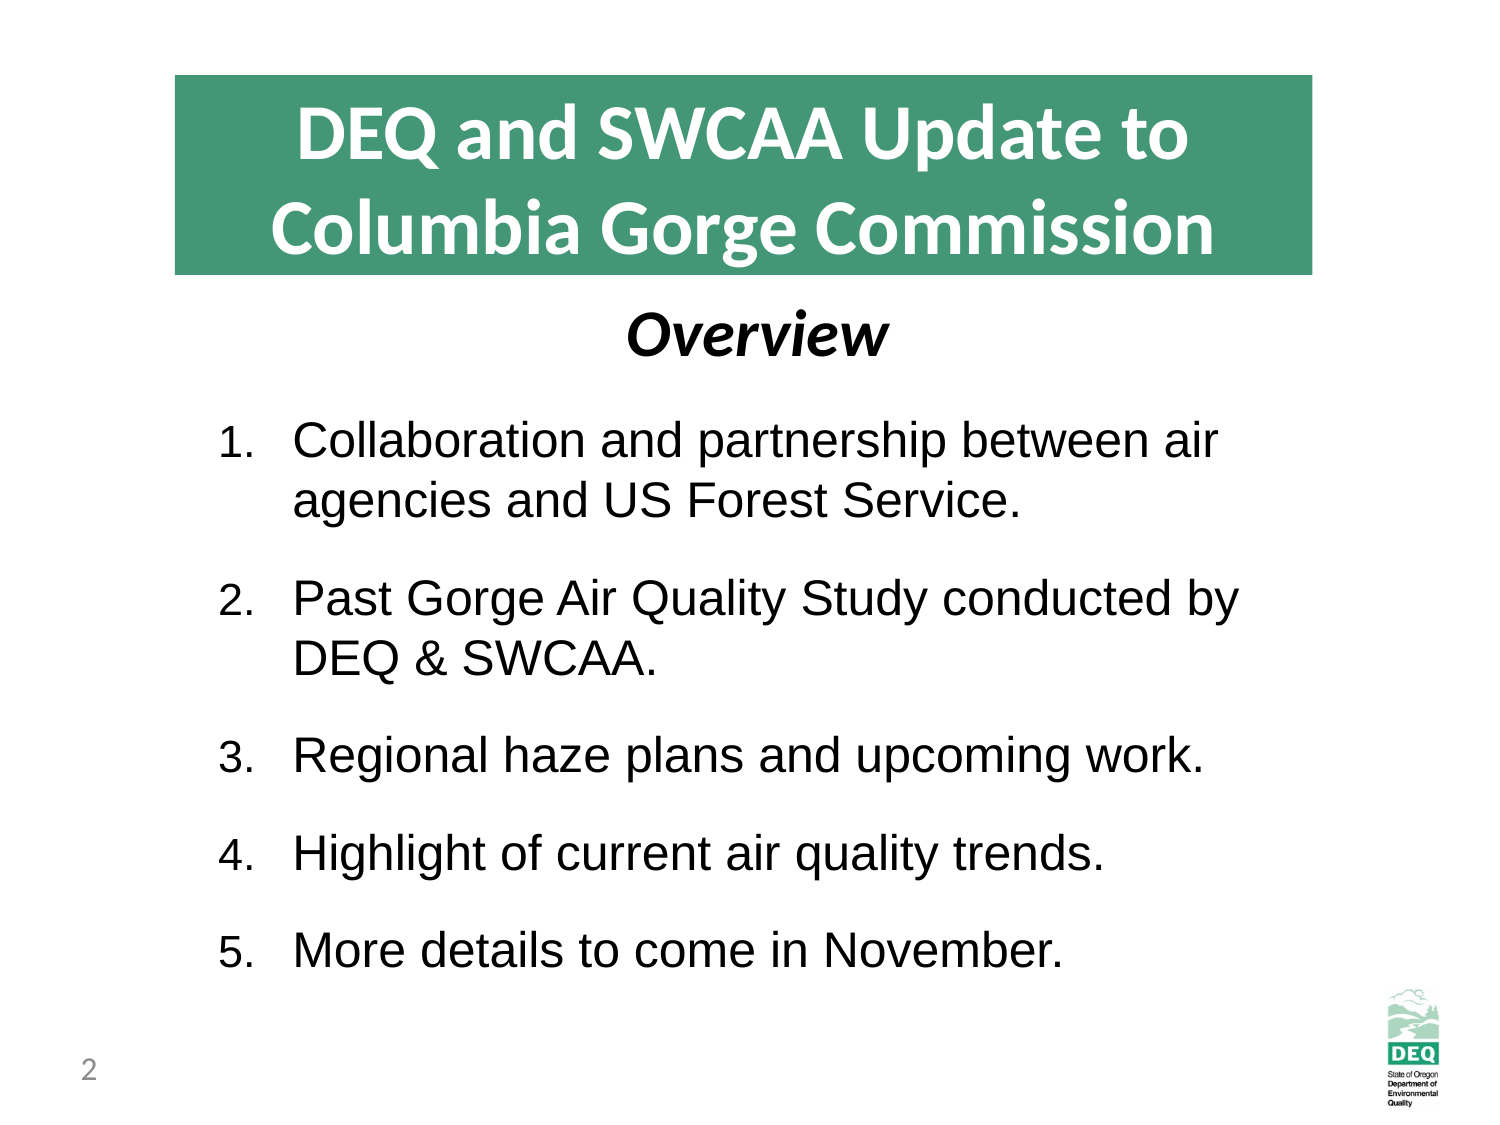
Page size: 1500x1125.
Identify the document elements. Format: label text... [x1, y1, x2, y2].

slide_number 2 [12, 1037, 113, 1098]
picture [1387, 987, 1441, 1108]
text_box Overview Collaboration and partnership between air agencies and US Forest Service. Past Gorge Air Quality Study conducted by DEQ & SWCAA. Regional haze plans and upcoming work. Highlight of current air quality trends. More details to come in November. [174, 282, 1313, 1074]
text_box DEQ and SWCAA Update to Columbia Gorge Commission [174, 75, 1313, 275]
